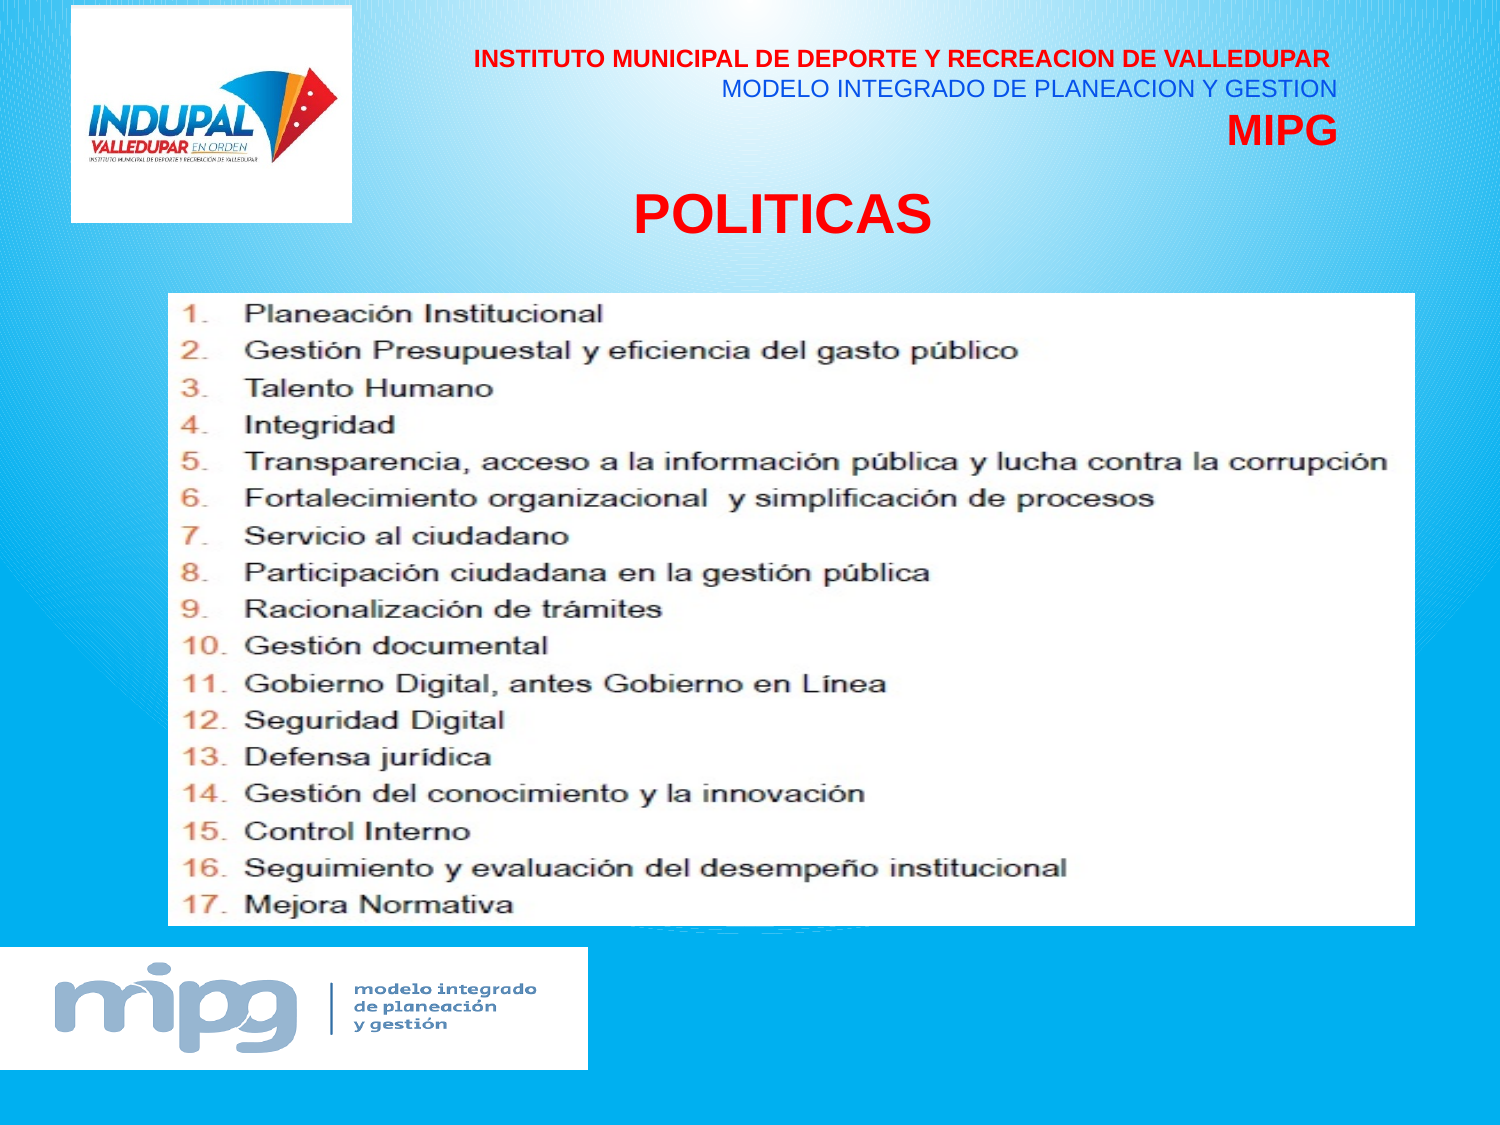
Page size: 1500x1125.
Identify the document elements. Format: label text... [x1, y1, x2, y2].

picture [168, 293, 1415, 926]
picture [71, 5, 352, 223]
subtitle POLITICAS [232, 177, 1350, 293]
text_box INSTITUTO MUNICIPAL DE DEPORTE Y RECREACION DE VALLEDUPAR MODELO INTEGRADO DE PLANEACION Y GESTION MIPG [352, 28, 1350, 161]
picture [0, 948, 587, 1069]
